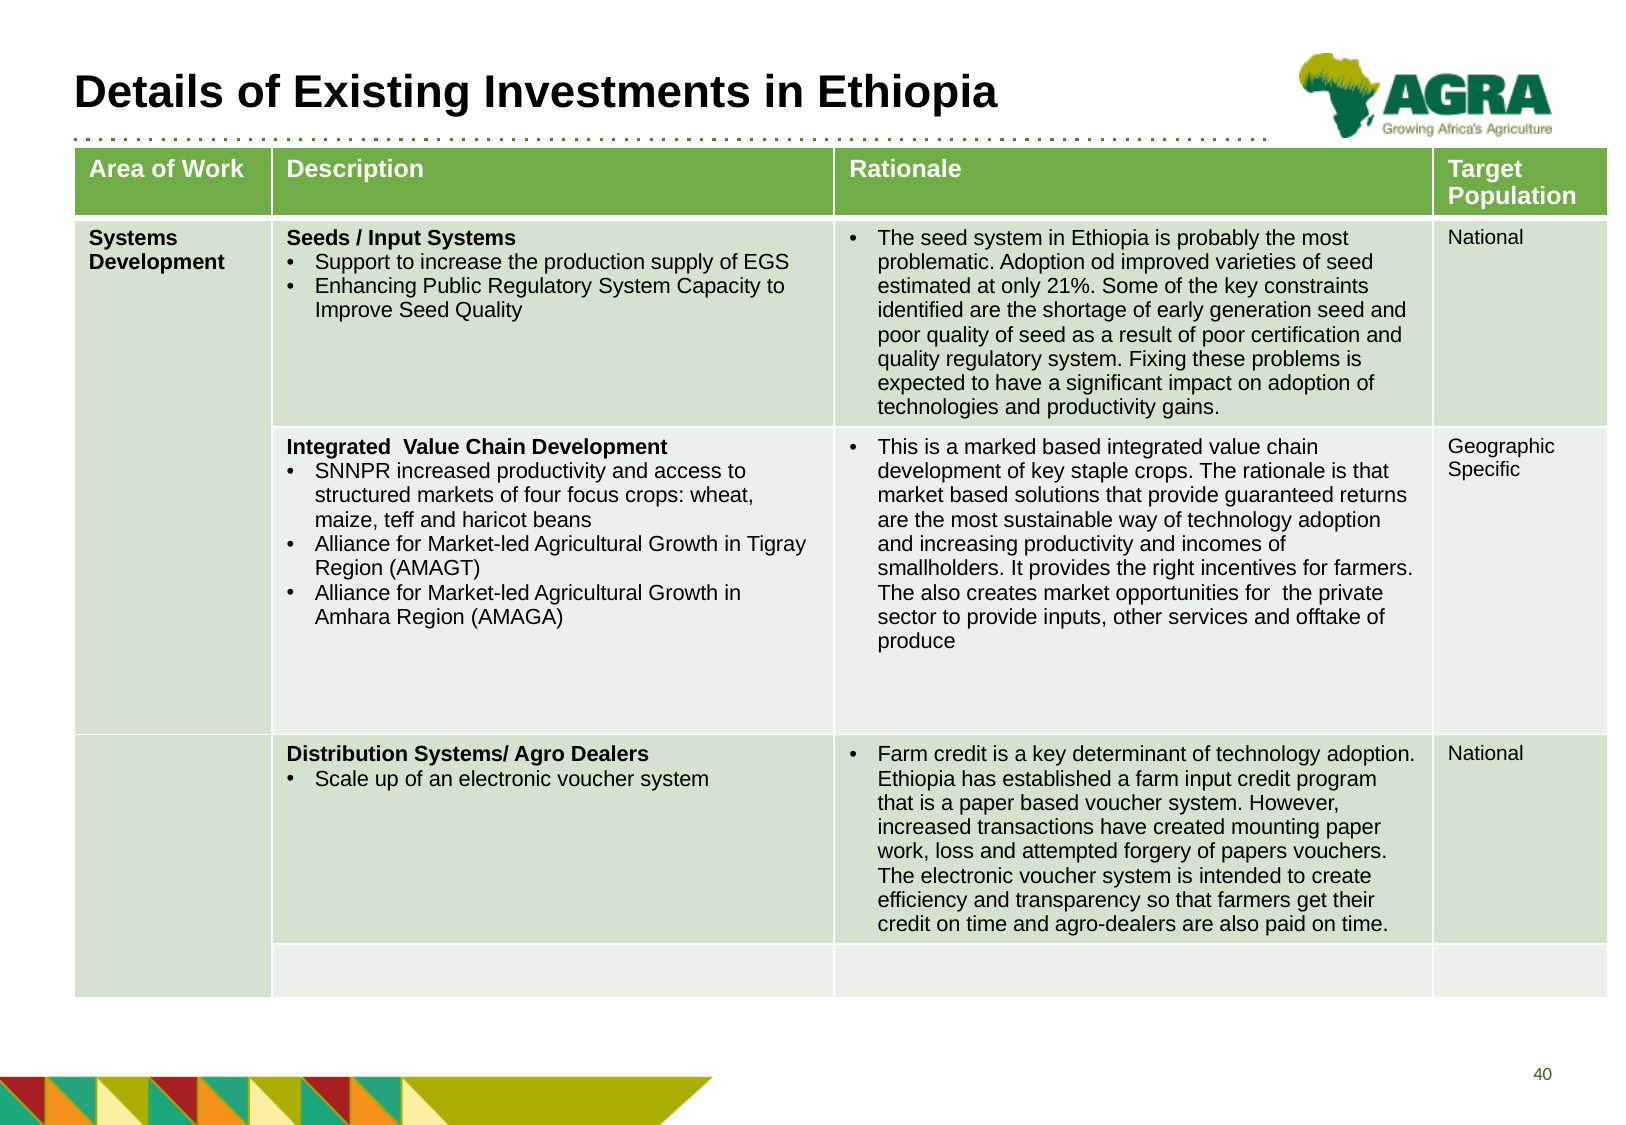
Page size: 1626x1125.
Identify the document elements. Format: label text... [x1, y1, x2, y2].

table_cell This is a marked based integrated value chain development of key staple crops. The rationale is that market based solutions that provide guaranteed returns are the most sustainable way of technology adoption and increasing productivity and incomes of smallholders. It provides the right incentives for farmers. The also creates market opportunities for the private sector to provide inputs, other services and offtake of produce [835, 428, 1432, 734]
table_cell Integrated Value Chain Development SNNPR increased productivity and access to structured markets of four focus crops: wheat, maize, teff and haricot beans Alliance for Market-led Agricultural Growth in Tigray Region (AMAGT) Alliance for Market-led Agricultural Growth in Amhara Region (AMAGA) [273, 428, 833, 734]
table_cell [75, 735, 271, 997]
table_cell Distribution Systems/ Agro Dealers Scale up of an electronic voucher system [273, 735, 833, 943]
picture [1299, 53, 1552, 138]
table_cell Geographic Specific [1434, 428, 1607, 734]
table_cell National [1434, 735, 1607, 943]
table_header Target Population [1434, 148, 1607, 215]
table_header Area of Work [75, 148, 271, 215]
table_cell Farm credit is a key determinant of technology adoption. Ethiopia has established a farm input credit program that is a paper based voucher system. However, increased transactions have created mounting paper work, loss and attempted forgery of papers vouchers. The electronic voucher system is intended to create efficiency and transparency so that farmers get their credit on time and agro-dealers are also paid on time. [835, 735, 1432, 943]
table_cell The seed system in Ethiopia is probably the most problematic. Adoption od improved varieties of seed estimated at only 21%. Some of the key constraints identified are the shortage of early generation seed and poor quality of seed as a result of poor certification and quality regulatory system. Fixing these problems is expected to have a significant impact on adoption of technologies and productivity gains. [835, 221, 1432, 426]
table_cell [835, 945, 1432, 997]
table_cell [1434, 945, 1607, 997]
table_cell National [1434, 221, 1607, 426]
table_cell [273, 945, 833, 997]
text_box Details of Existing Investments in Ethiopia [73, 21, 1263, 118]
table_cell Systems Development [75, 221, 271, 734]
table_cell Seeds / Input Systems Support to increase the production supply of EGS Enhancing Public Regulatory System Capacity to Improve Seed Quality [273, 221, 833, 426]
picture [0, 1076, 713, 1125]
table_header Rationale [835, 148, 1432, 215]
table_header Description [273, 148, 833, 215]
